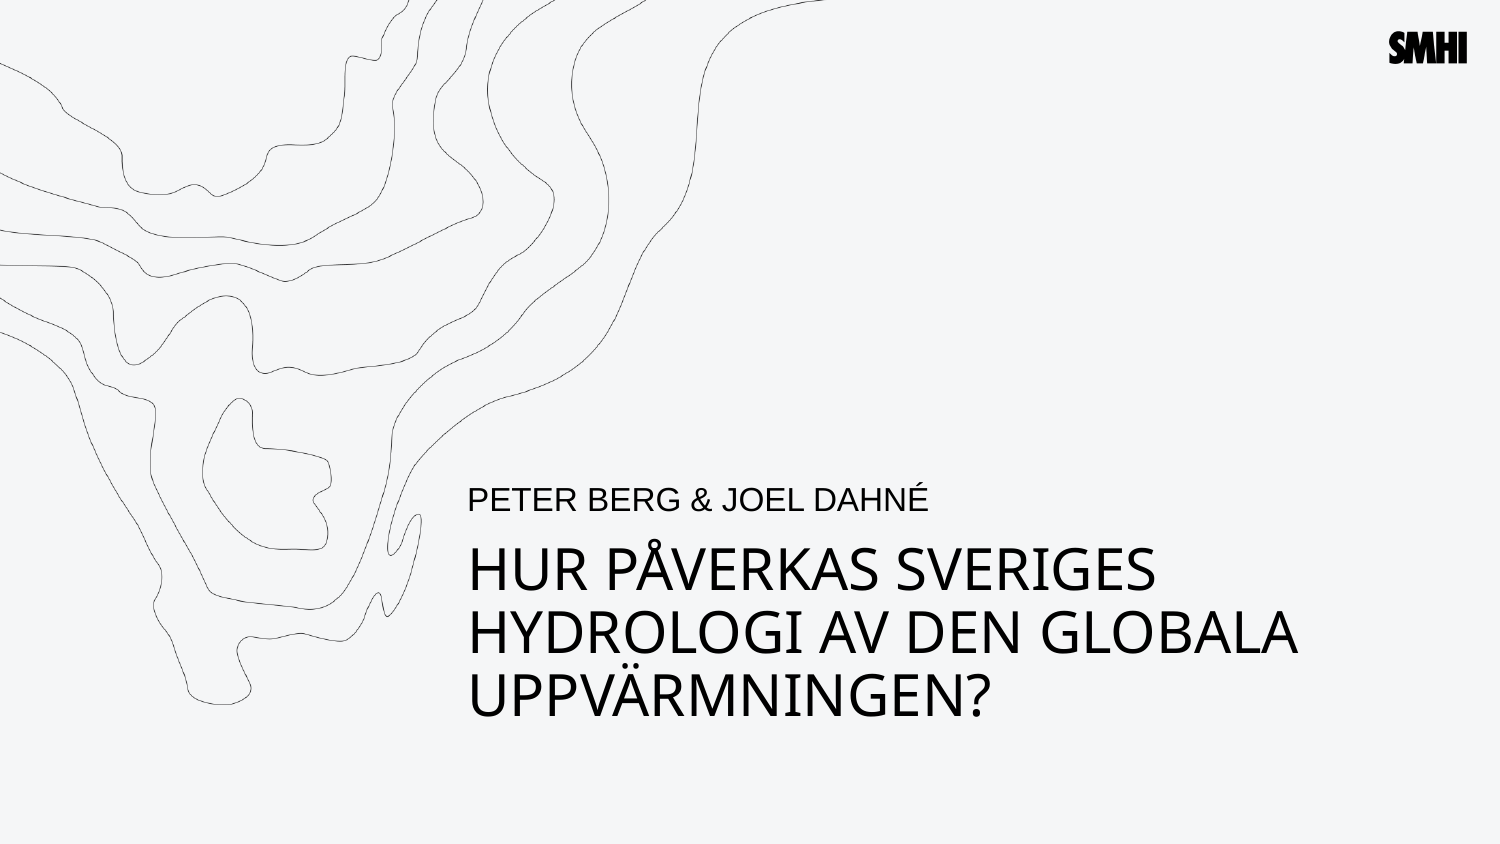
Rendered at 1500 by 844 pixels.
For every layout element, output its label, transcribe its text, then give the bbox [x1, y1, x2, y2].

title Hur påverkas Sveriges hydrologi av den globala uppvärmningen? [467, 532, 1413, 714]
subtitle Peter Berg & Joel Dahné [467, 456, 1413, 527]
picture [0, 0, 844, 705]
picture [1389, 31, 1467, 64]
